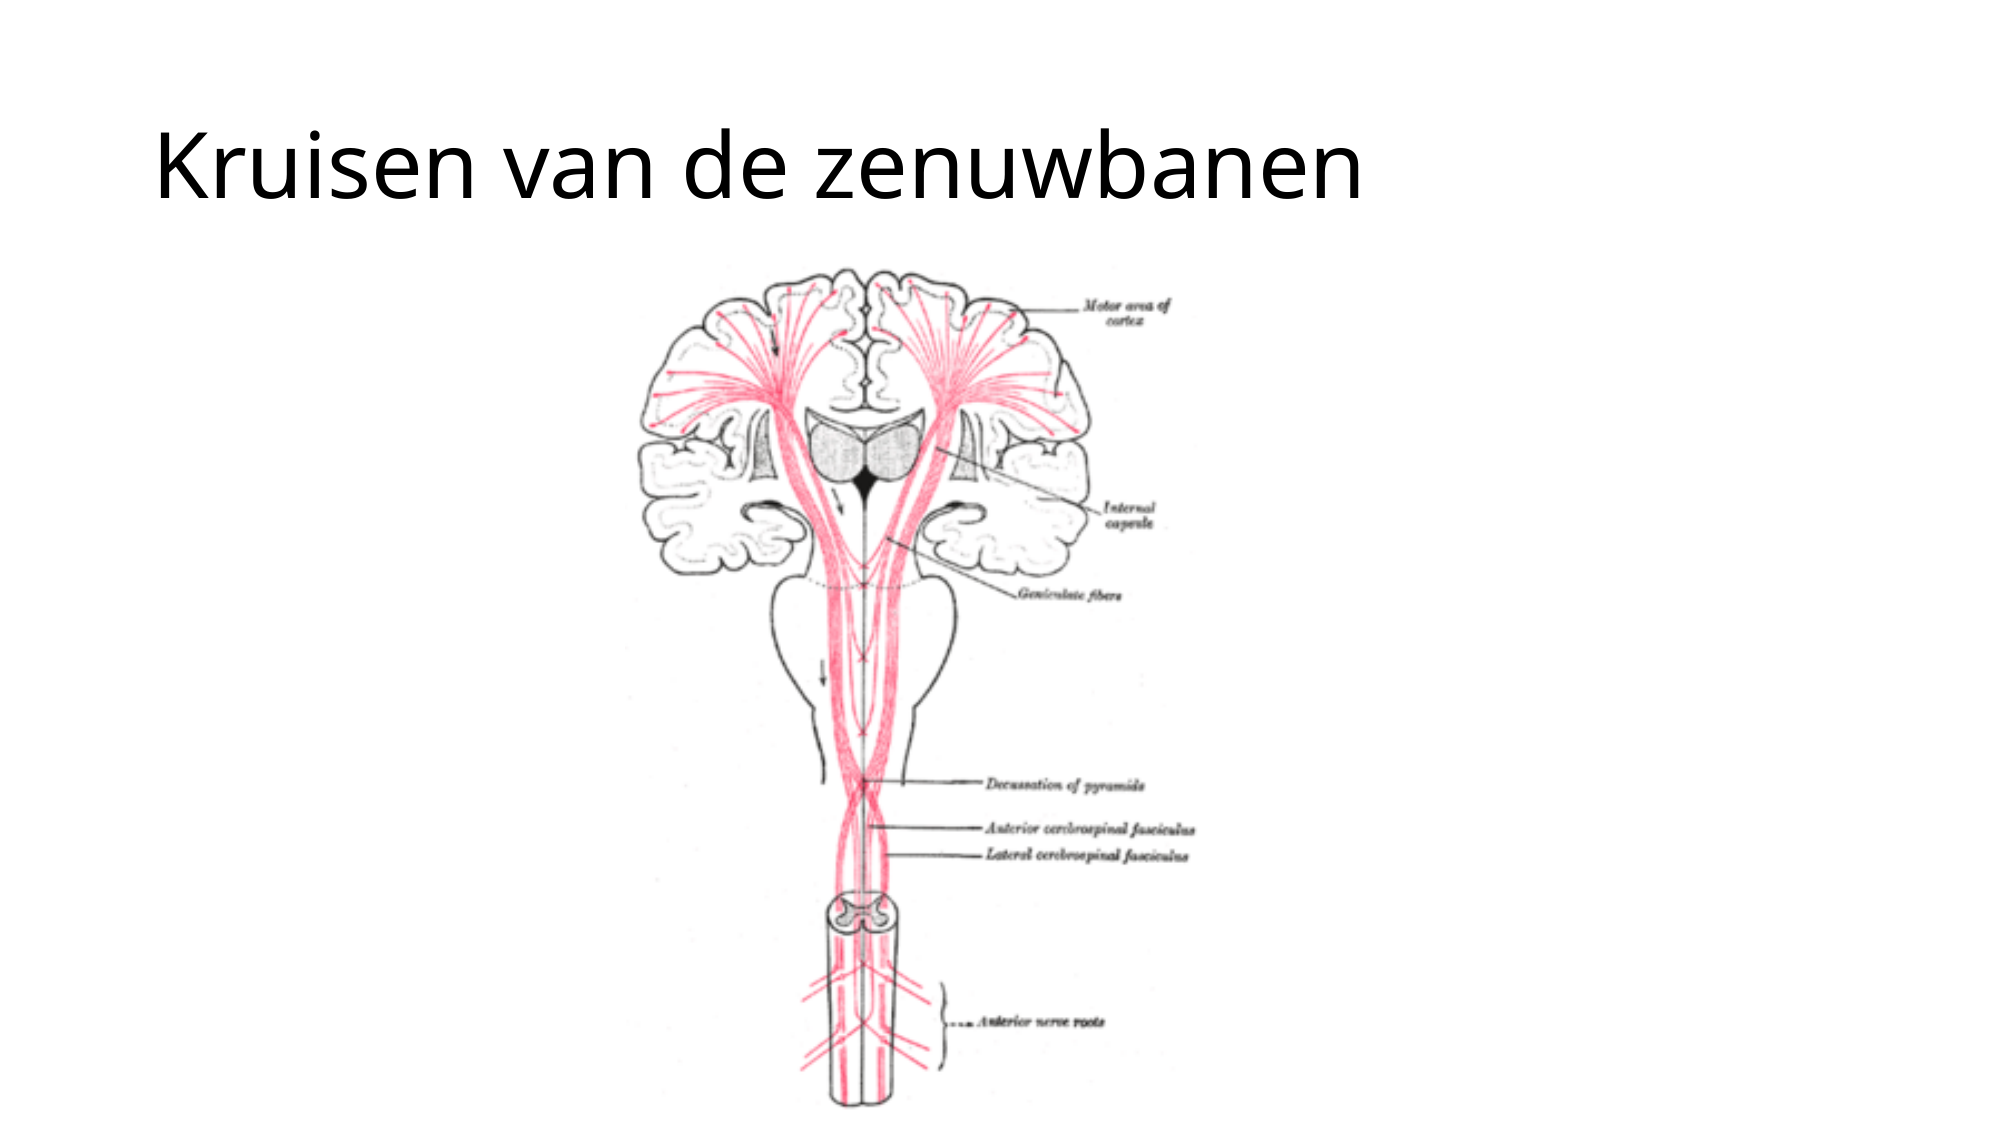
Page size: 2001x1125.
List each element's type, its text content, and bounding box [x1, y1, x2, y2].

title Kruisen van de zenuwbanen [137, 59, 1863, 278]
picture [625, 263, 1204, 1114]
